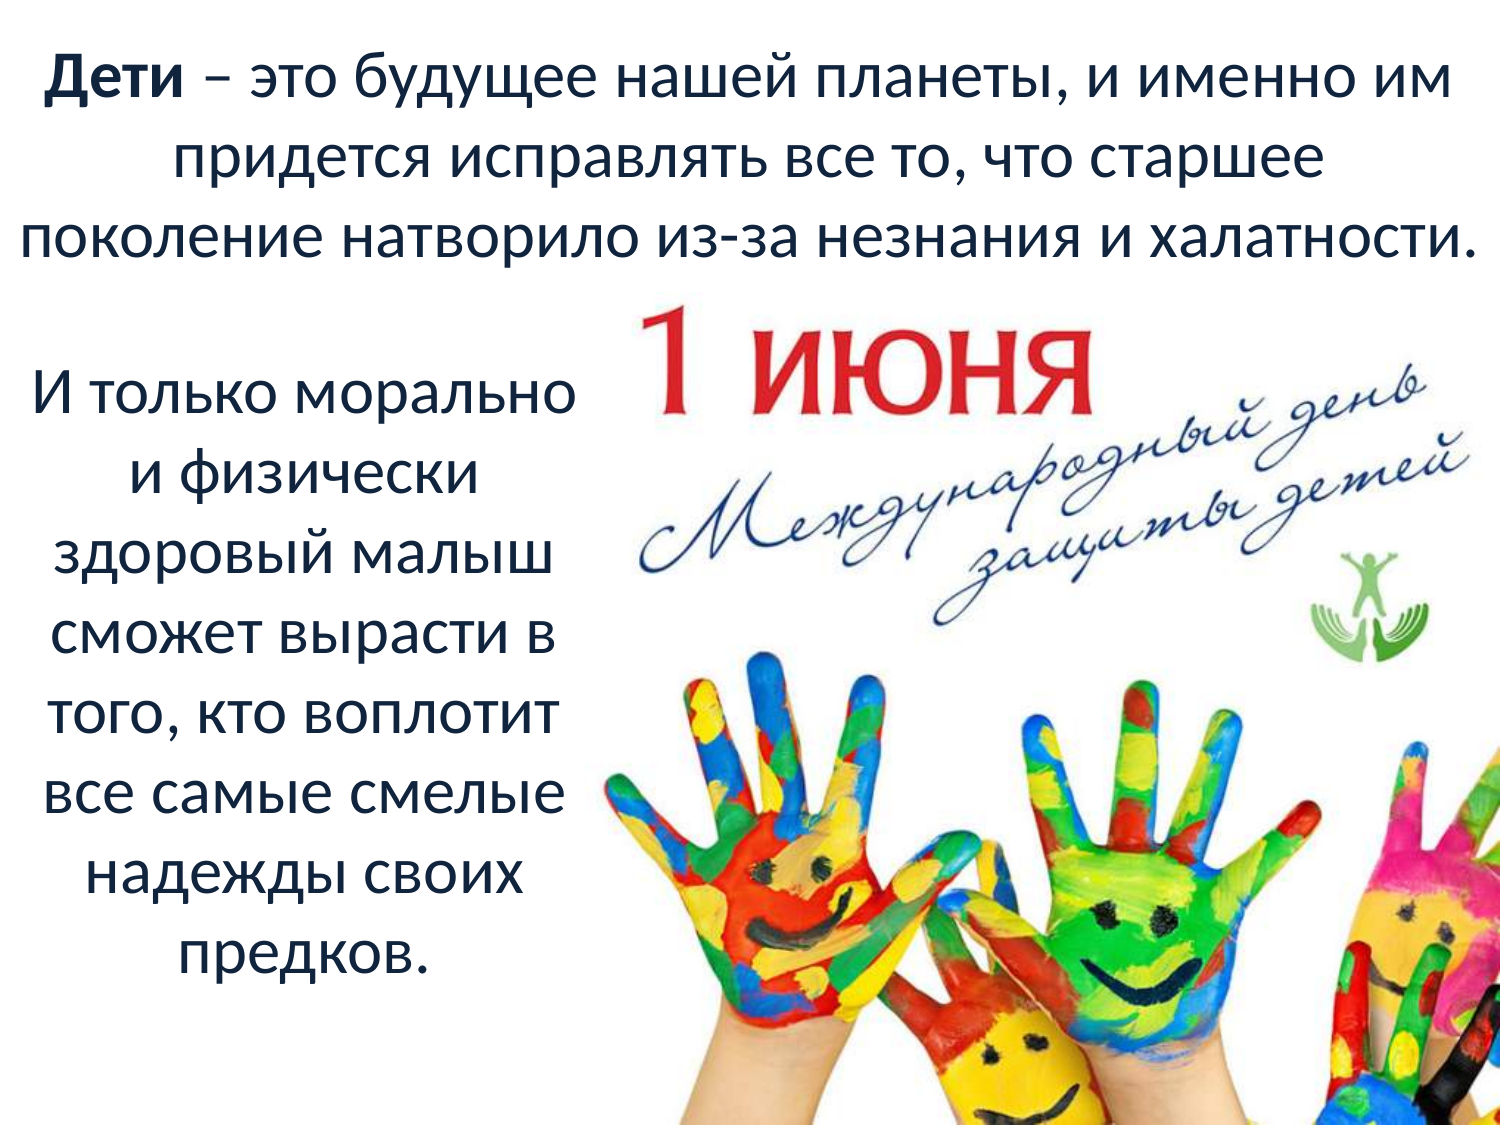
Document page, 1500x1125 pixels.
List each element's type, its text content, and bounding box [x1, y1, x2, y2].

text_box И только морально и физически здоровый малыш сможет вырасти в того, кто воплотит все самые смелые надежды своих предков. [11, 339, 580, 995]
picture [585, 292, 1500, 1125]
text_box Дети – это будущее нашей планеты, и именно им придется исправлять все то, что старшее поколение натворило из-за незнания и халатности. [0, 23, 1500, 278]
